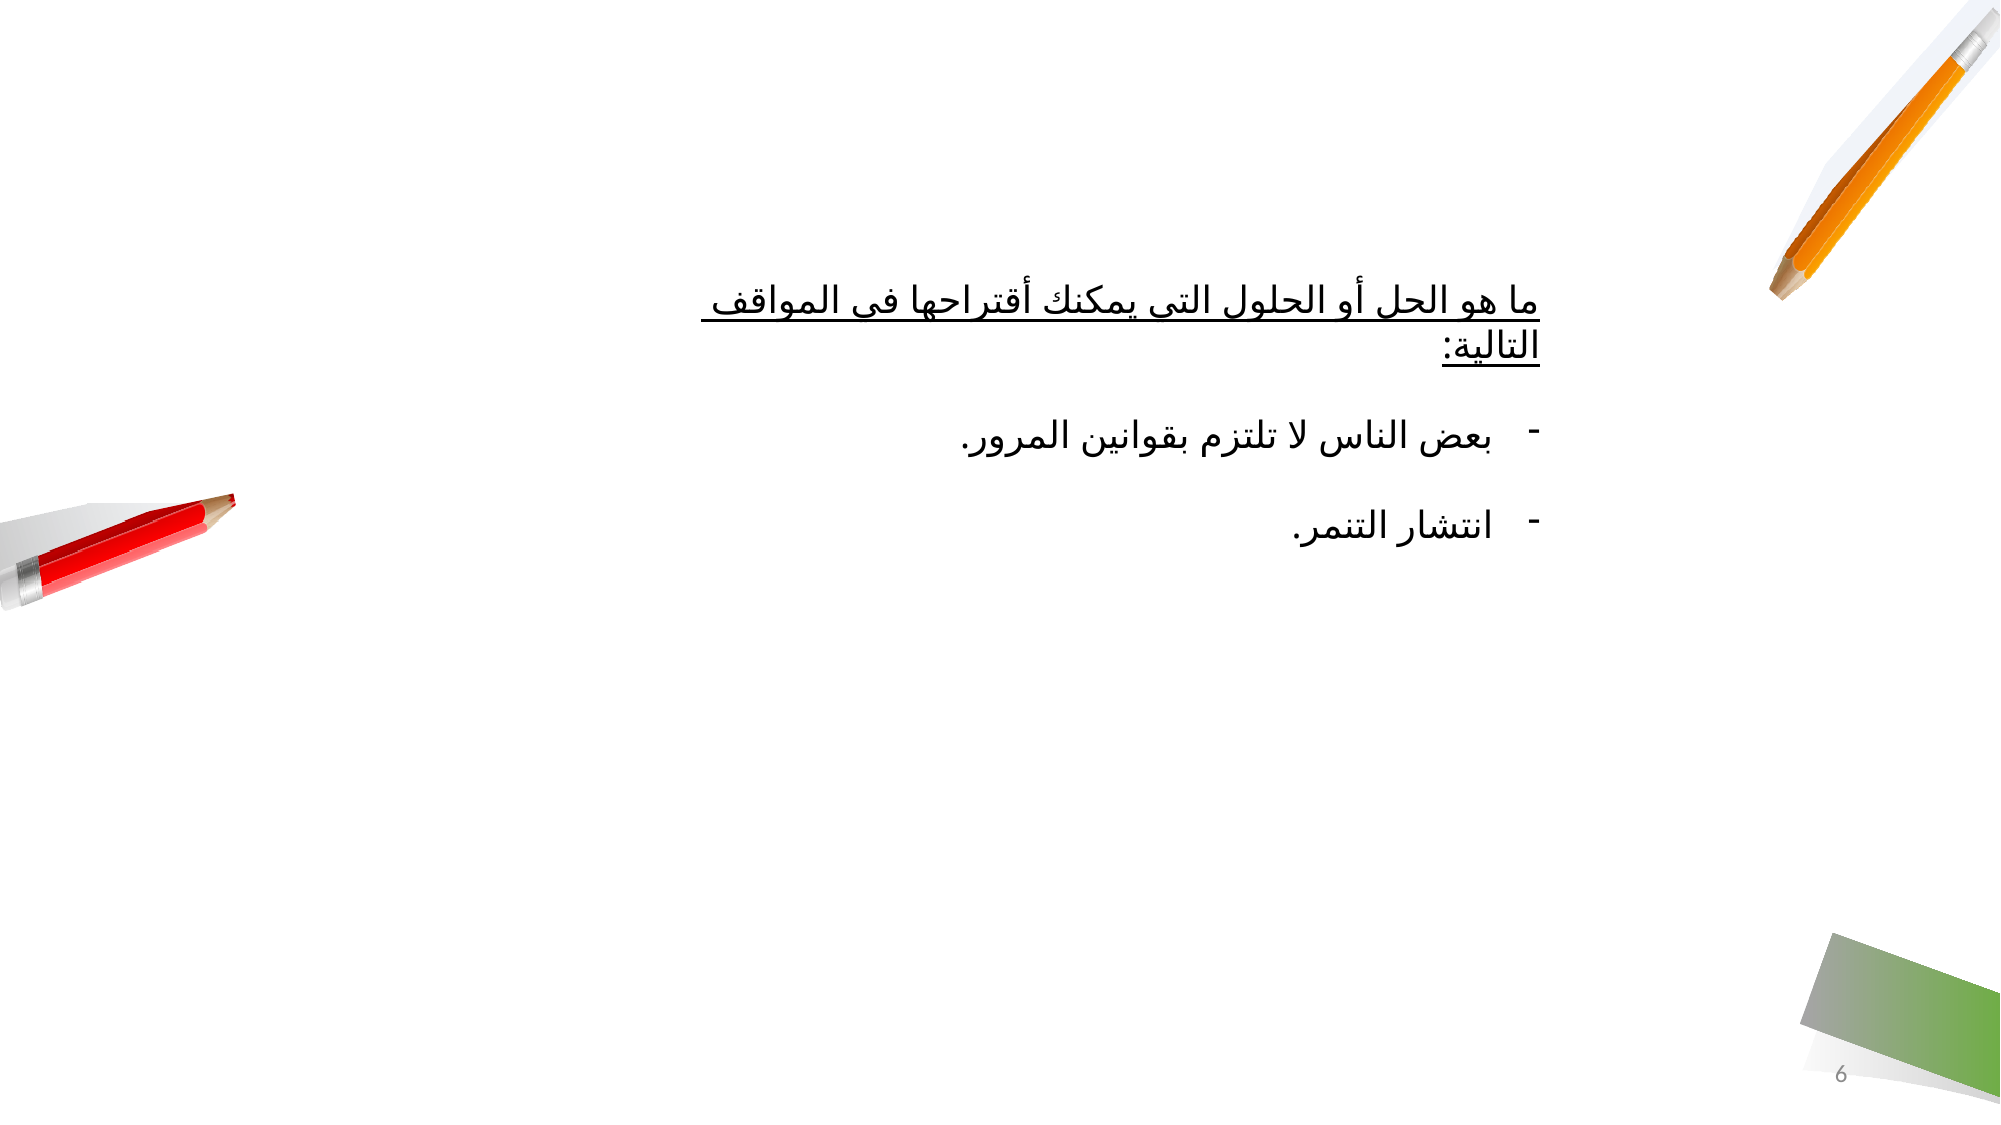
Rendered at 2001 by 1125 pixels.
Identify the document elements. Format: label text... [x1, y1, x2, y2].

picture [0, 493, 248, 613]
slide_number 6 [1412, 1042, 1863, 1103]
text_box ما هو الحل أو الحلول التي يمكنك أقتراحها في المواقف التالية: بعض الناس لا تلتزم بقوانين المرور. انتشار التنمر. [680, 269, 1556, 599]
picture [1755, 0, 2000, 322]
